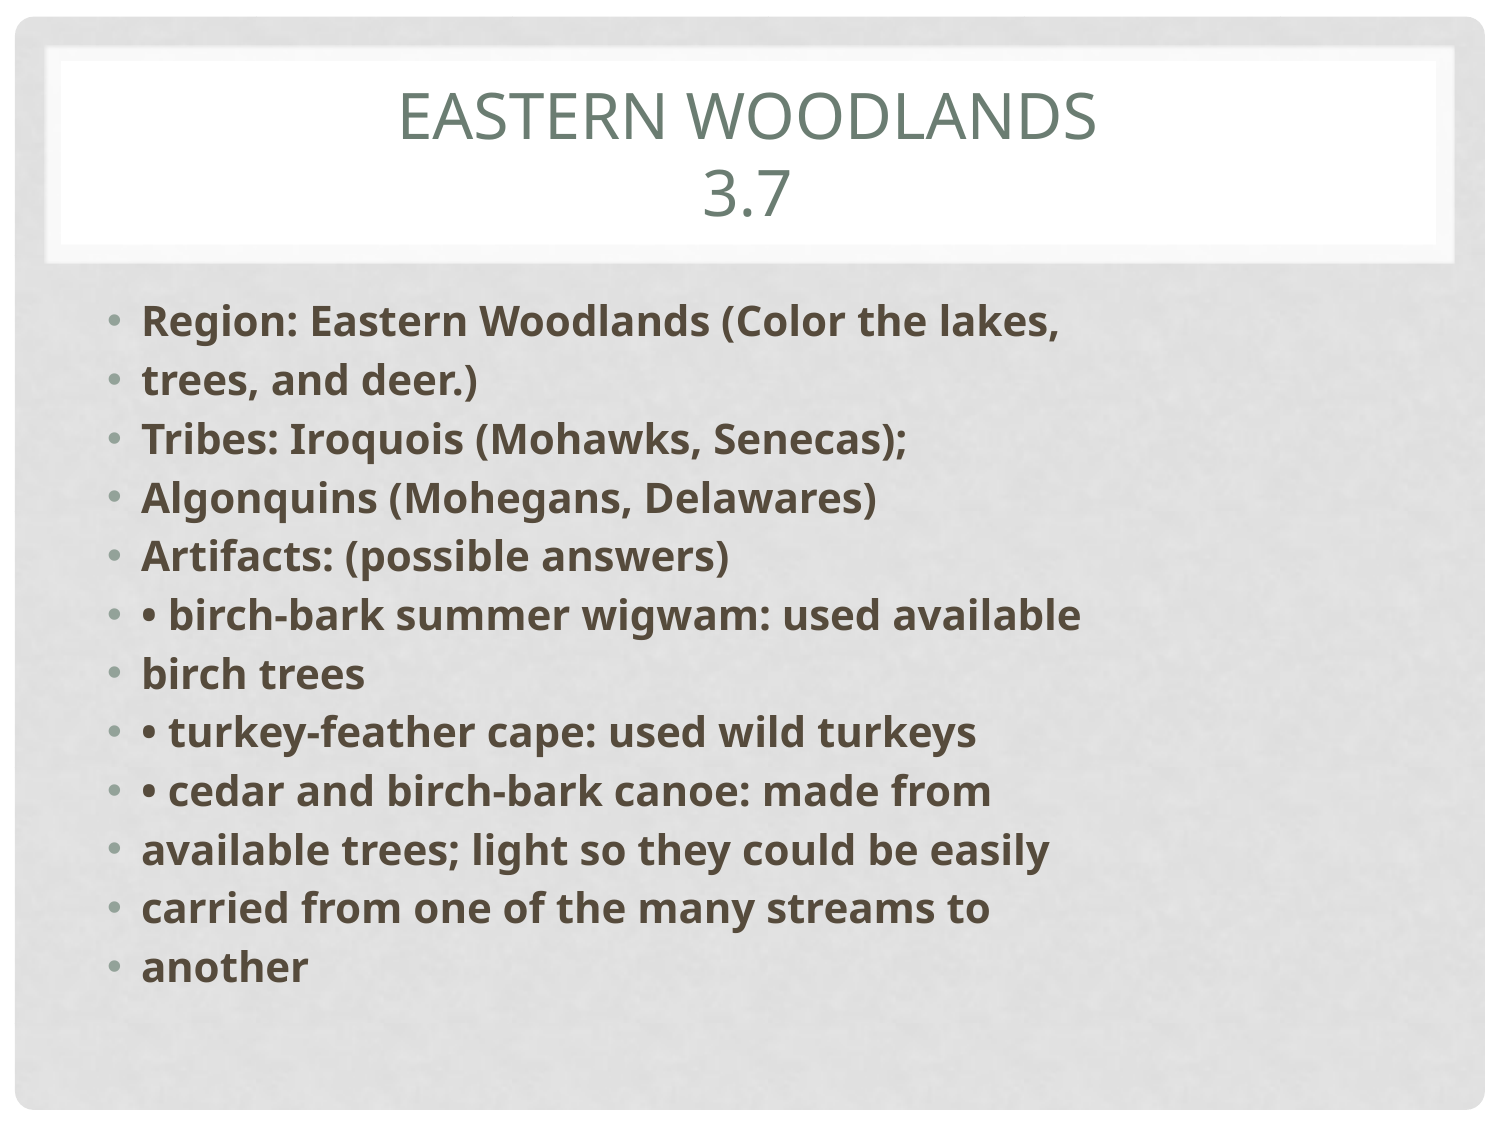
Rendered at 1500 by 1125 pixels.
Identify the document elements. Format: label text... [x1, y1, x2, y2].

list Region: Eastern Woodlands (Color the lakes, trees, and deer.) Tribes: Iroquois (Mohawks, Senecas); Algonquins (Mohegans, Delawares) Artifacts: (possible answers) • birch-bark summer wigwam: used available birch trees • turkey-feather cape: used wild turkeys • cedar and birch-bark canoe: made from available trees; light so they could be easily carried from one of the many streams to another [75, 287, 1425, 1005]
title Eastern Woodlands 3.7 [69, 66, 1425, 238]
